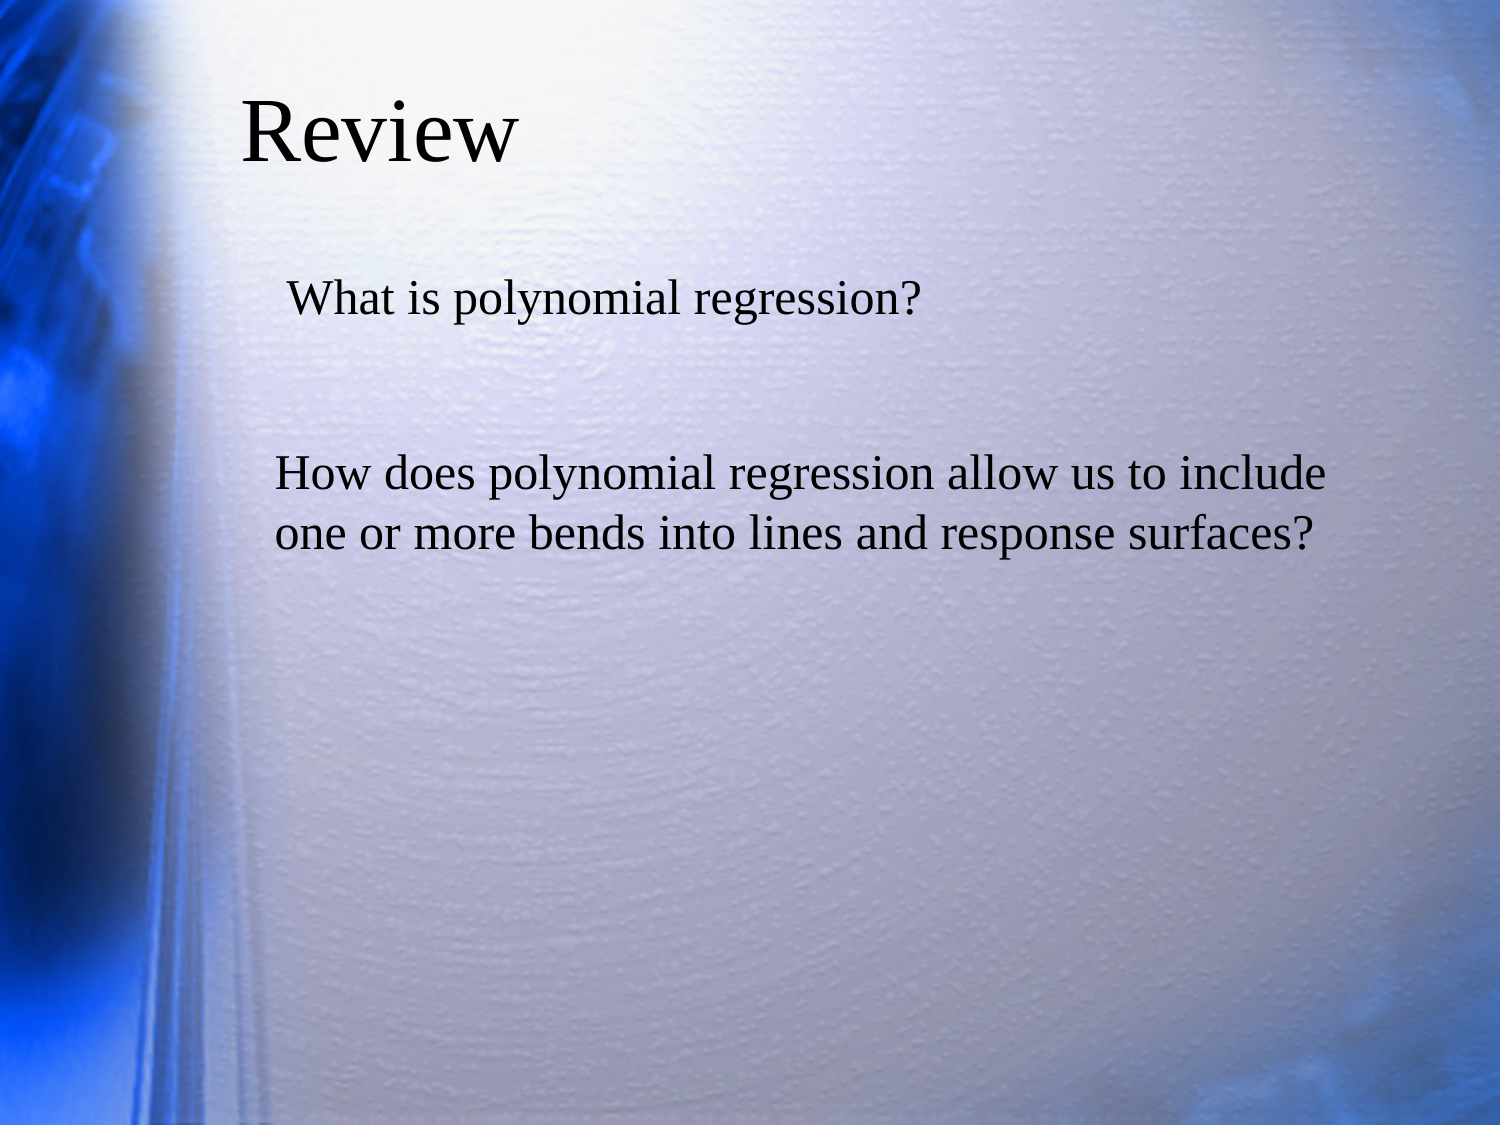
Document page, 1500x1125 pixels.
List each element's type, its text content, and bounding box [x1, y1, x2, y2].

text_box What is polynomial regression? [271, 256, 938, 332]
title Review [225, 50, 1388, 200]
text_box How does polynomial regression allow us to include one or more bends into lines and response surfaces? [259, 431, 1413, 567]
picture [0, 0, 1500, 1125]
